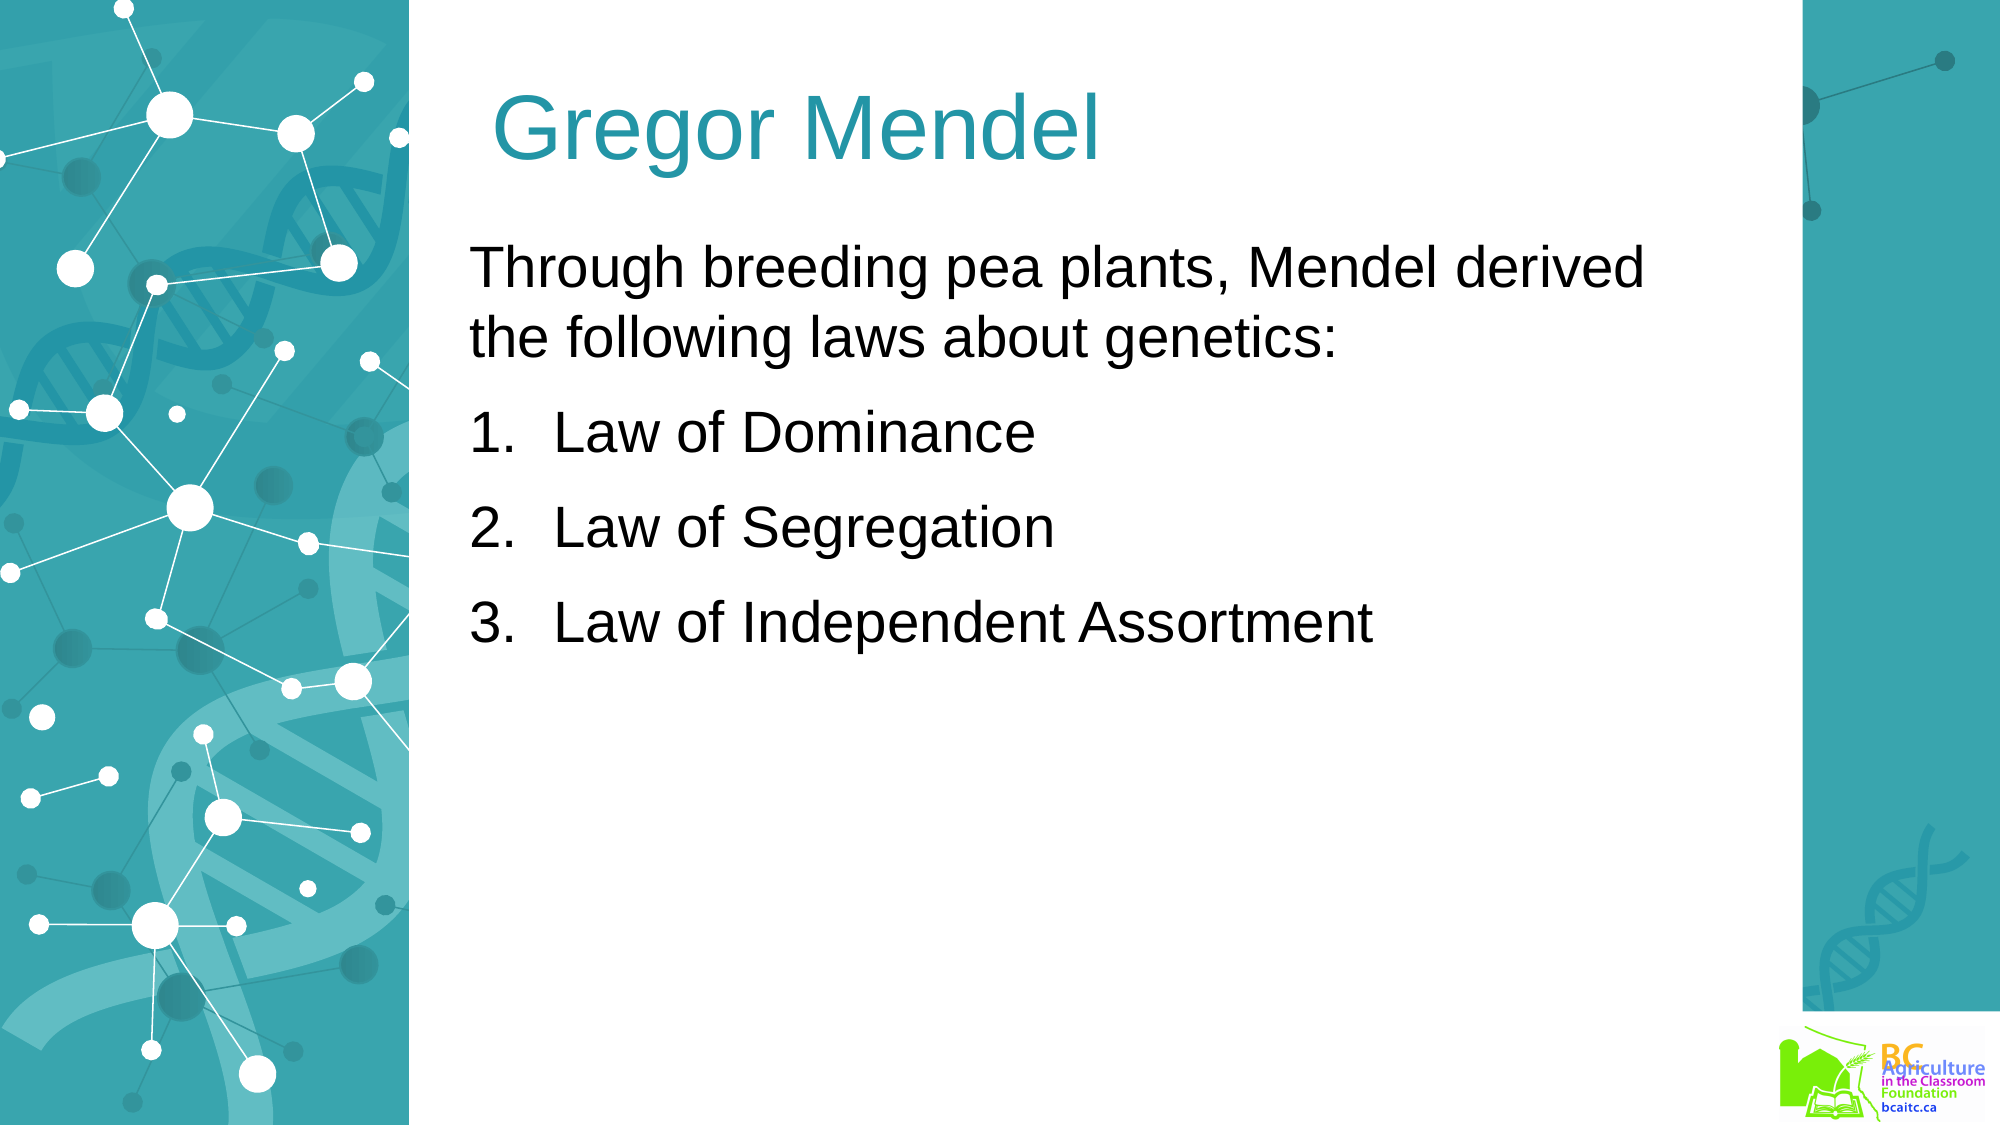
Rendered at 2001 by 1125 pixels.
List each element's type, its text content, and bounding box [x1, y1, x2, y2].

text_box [1746, 19, 1945, 166]
text_box Gregor Mendel [730, 59, 1407, 185]
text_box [0, 8, 725, 1101]
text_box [1756, 1011, 2000, 1125]
text_box [409, 0, 1803, 1125]
text_box Through breeding pea plants, Mendel derived the following laws about genetics: Law of Dominance Law of Segregation Law of Independent Assortment [730, 221, 1709, 802]
text_box Basic Genetics [1803, 752, 1808, 903]
